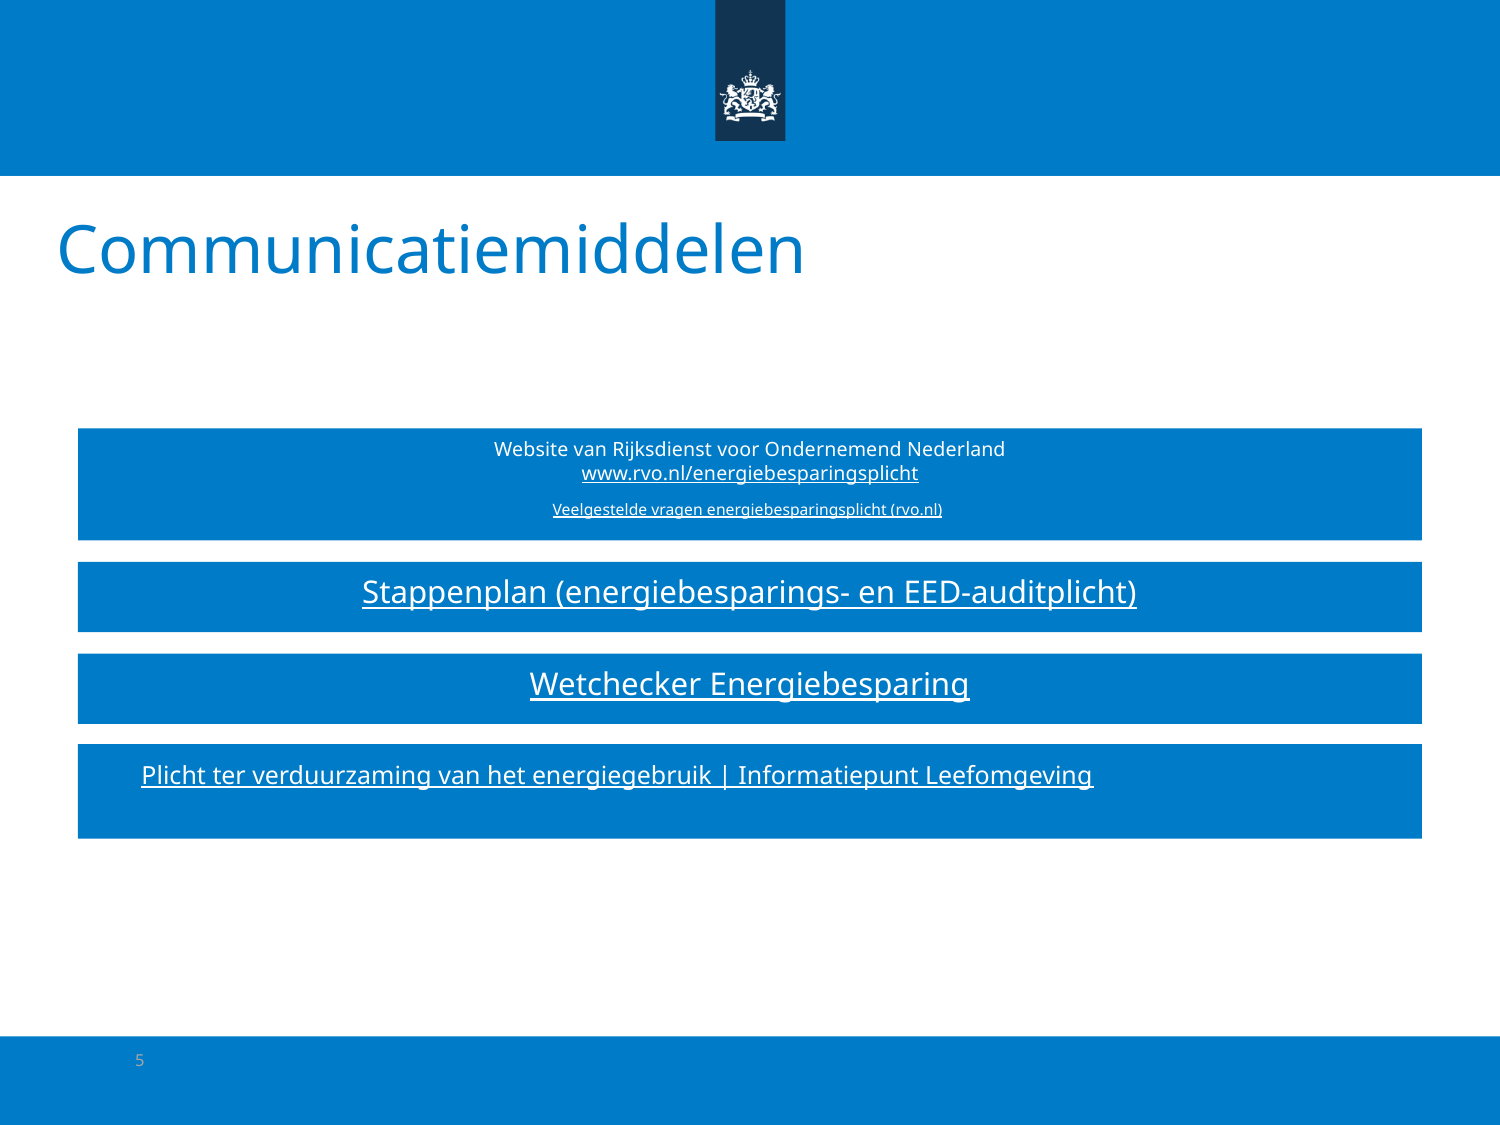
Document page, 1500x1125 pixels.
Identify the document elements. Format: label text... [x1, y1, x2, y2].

text_box Plicht ter verduurzaming van het energiegebruik | Informatiepunt Leefomgeving [78, 754, 1422, 893]
picture [0, 0, 1500, 141]
text_box Wetchecker Energiebesparing [77, 659, 1422, 719]
slide_number 5 [40, 1042, 160, 1085]
text_box [77, 743, 1423, 840]
text_box [77, 653, 1423, 725]
list Website van Rijksdienst voor Ondernemend Nederland www.rvo.nl/energiebesparingsplicht Veelgestelde vragen energiebesparingsplicht (rvo.nl) [78, 432, 1422, 527]
text_box Stappenplan (energiebesparings- en EED-auditplicht) [77, 567, 1422, 628]
text_box [77, 561, 1423, 633]
title Communicatiemiddelen [41, 207, 1459, 351]
text_box [77, 427, 1423, 541]
